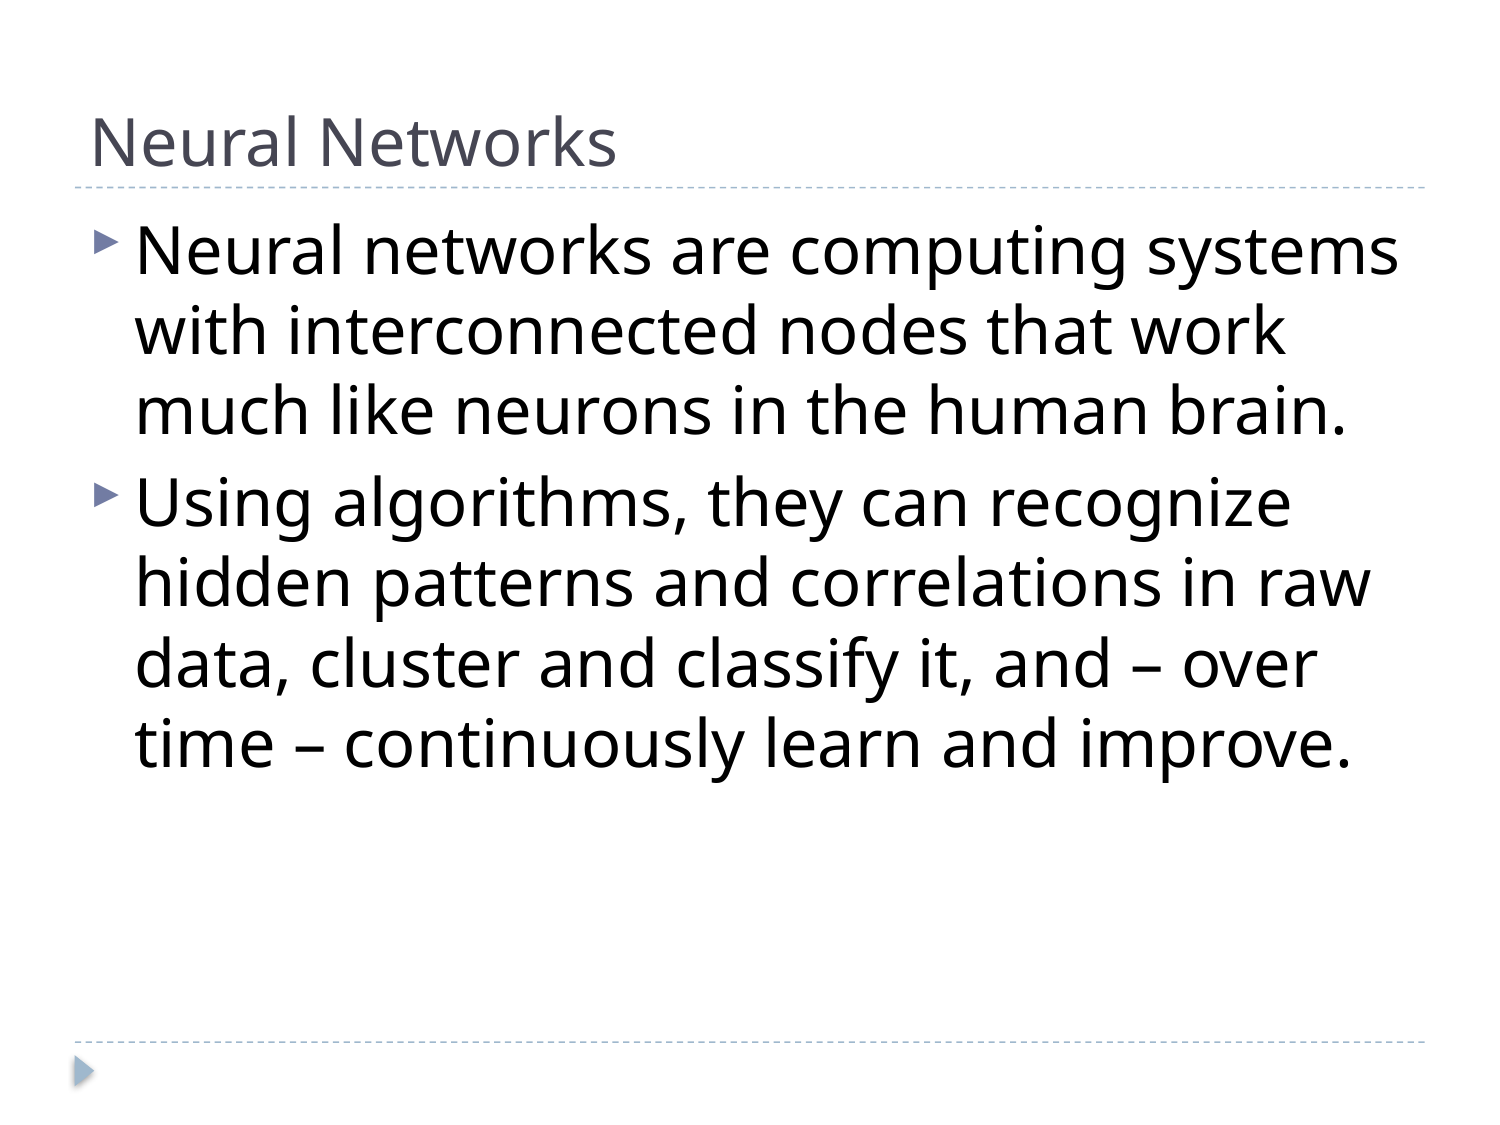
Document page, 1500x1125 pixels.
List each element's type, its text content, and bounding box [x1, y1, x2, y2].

title Neural Networks [75, 24, 1425, 188]
list Neural networks are computing systems with interconnected nodes that work much like neurons in the human brain. Using algorithms, they can recognize hidden patterns and correlations in raw data, cluster and classify it, and – over time – continuously learn and improve. [75, 200, 1425, 1010]
